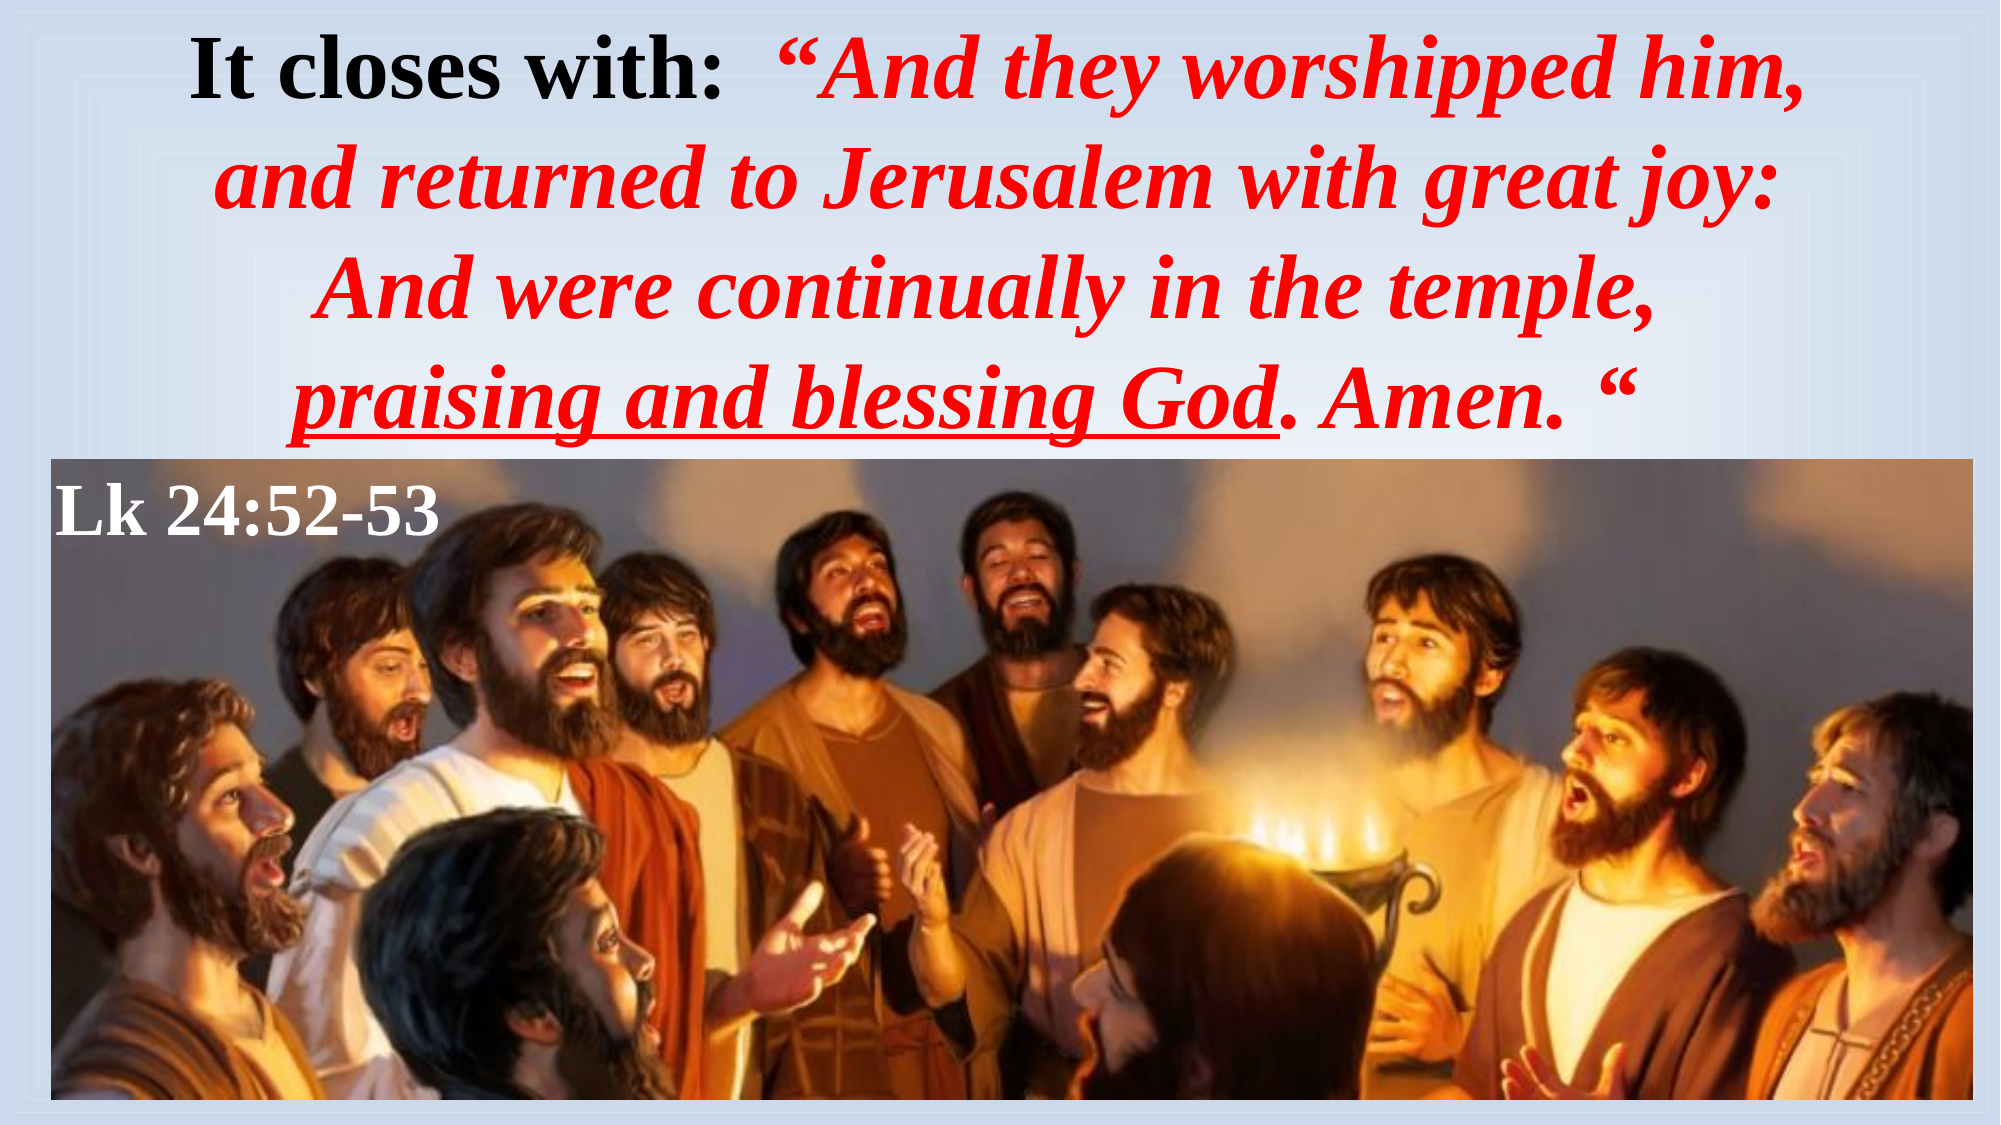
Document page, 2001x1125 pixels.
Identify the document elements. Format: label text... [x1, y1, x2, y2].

text_box Lk 24:52-53 [40, 453, 1041, 558]
text_box It closes with: “And they worshipped him, and returned to Jerusalem with great joy: And were continually in the temple, praising and blessing God. Amen. “ [12, 0, 1988, 455]
picture [51, 458, 1973, 1100]
